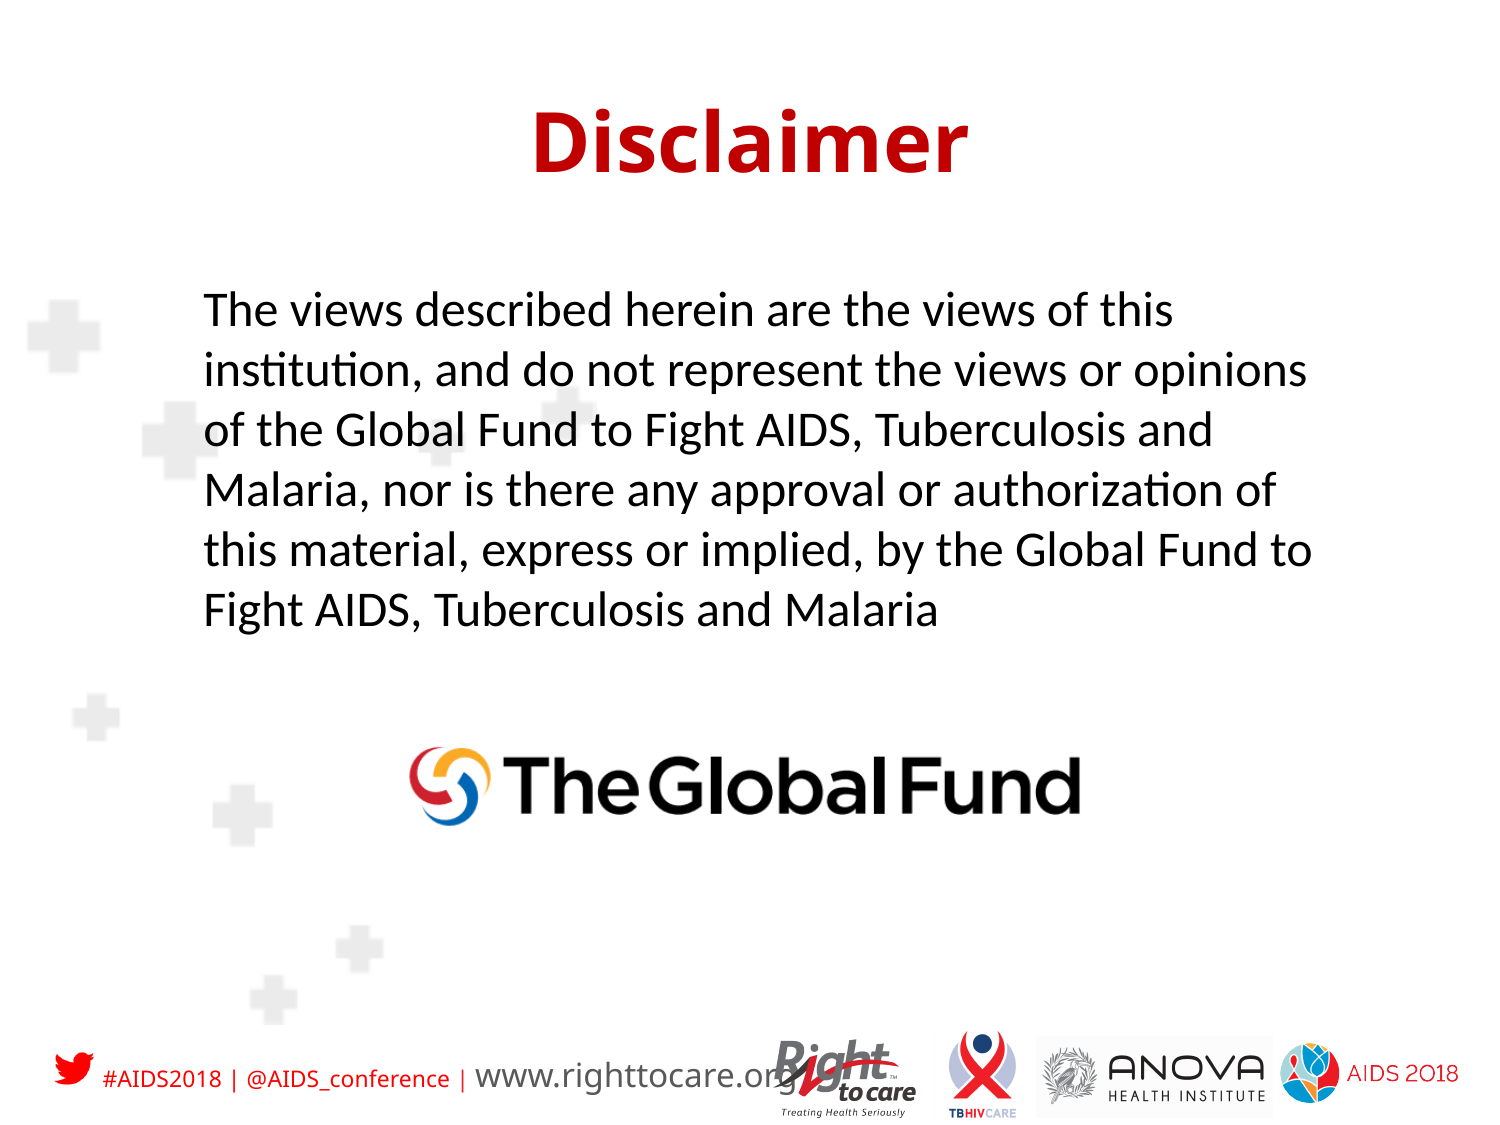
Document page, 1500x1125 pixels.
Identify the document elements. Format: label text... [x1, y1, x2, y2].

title Disclaimer [92, 45, 1408, 233]
text_box The views described herein are the views of this institution, and do not represent the views or opinions of the Global Fund to Fight AIDS, Tuberculosis and Malaria, nor is there any approval or authorization of this material, express or implied, by the Global Fund to Fight AIDS, Tuberculosis and Malaria [188, 269, 1332, 644]
picture [1280, 1043, 1458, 1103]
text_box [771, 1024, 1274, 1124]
picture [391, 720, 1109, 856]
picture [51, 1045, 97, 1091]
